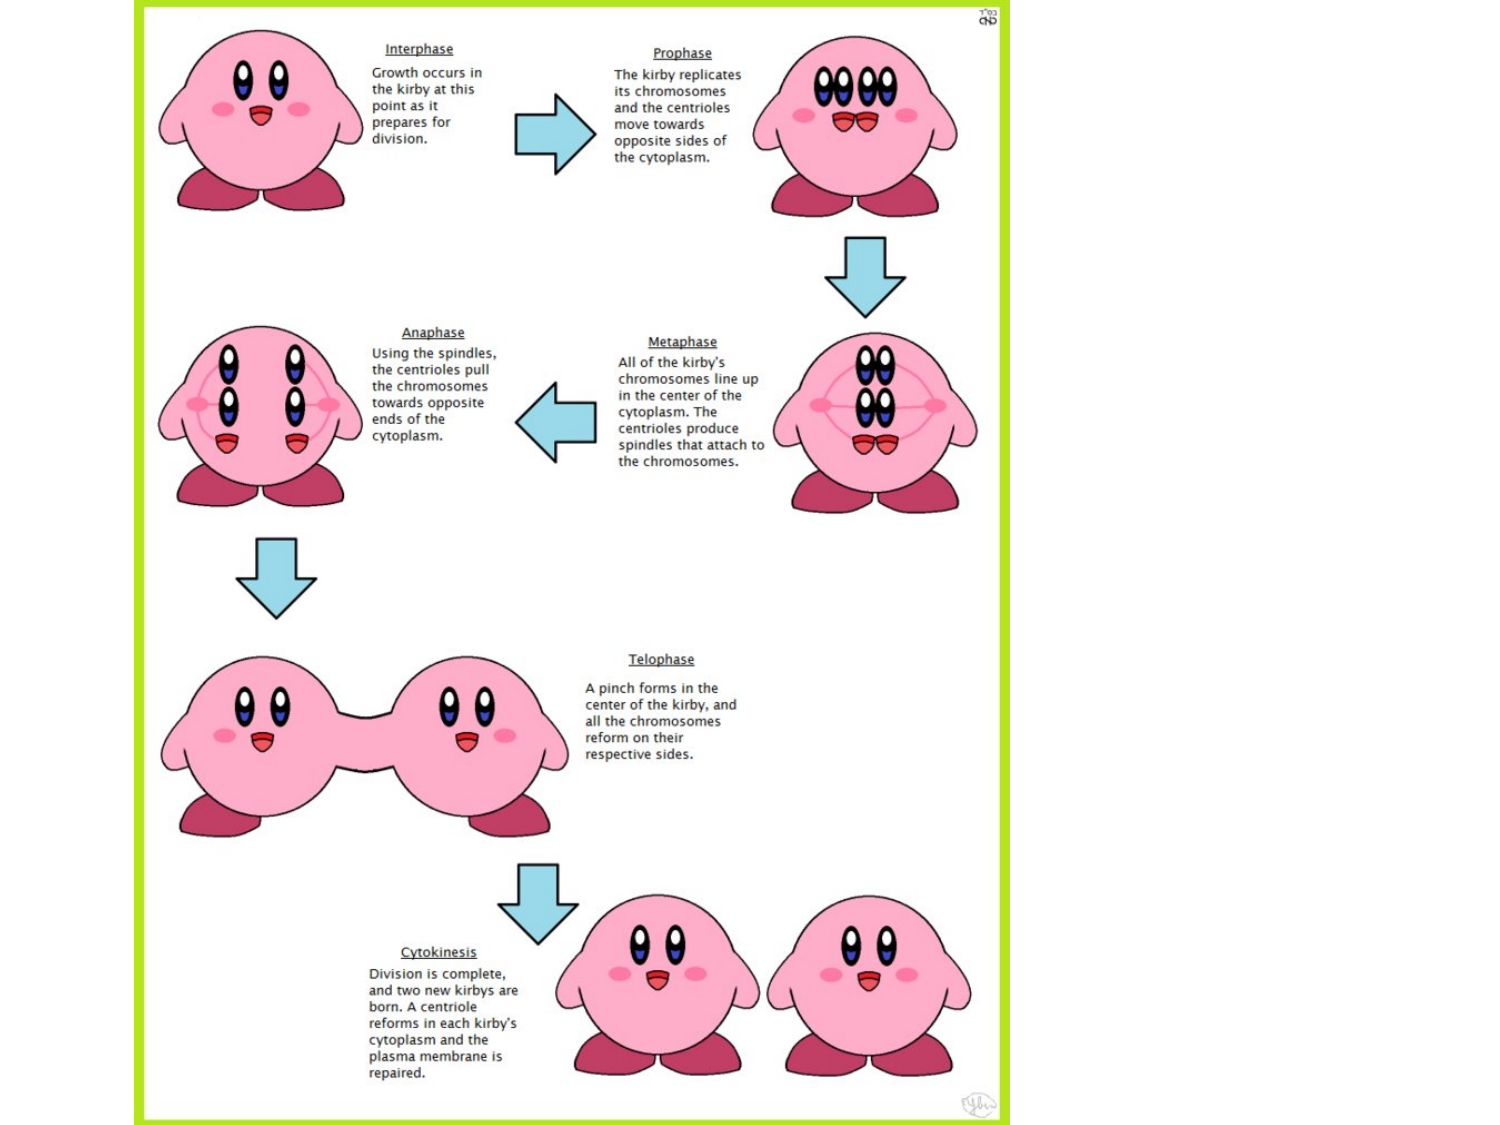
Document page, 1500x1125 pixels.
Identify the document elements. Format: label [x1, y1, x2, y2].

picture [134, 0, 1011, 1125]
